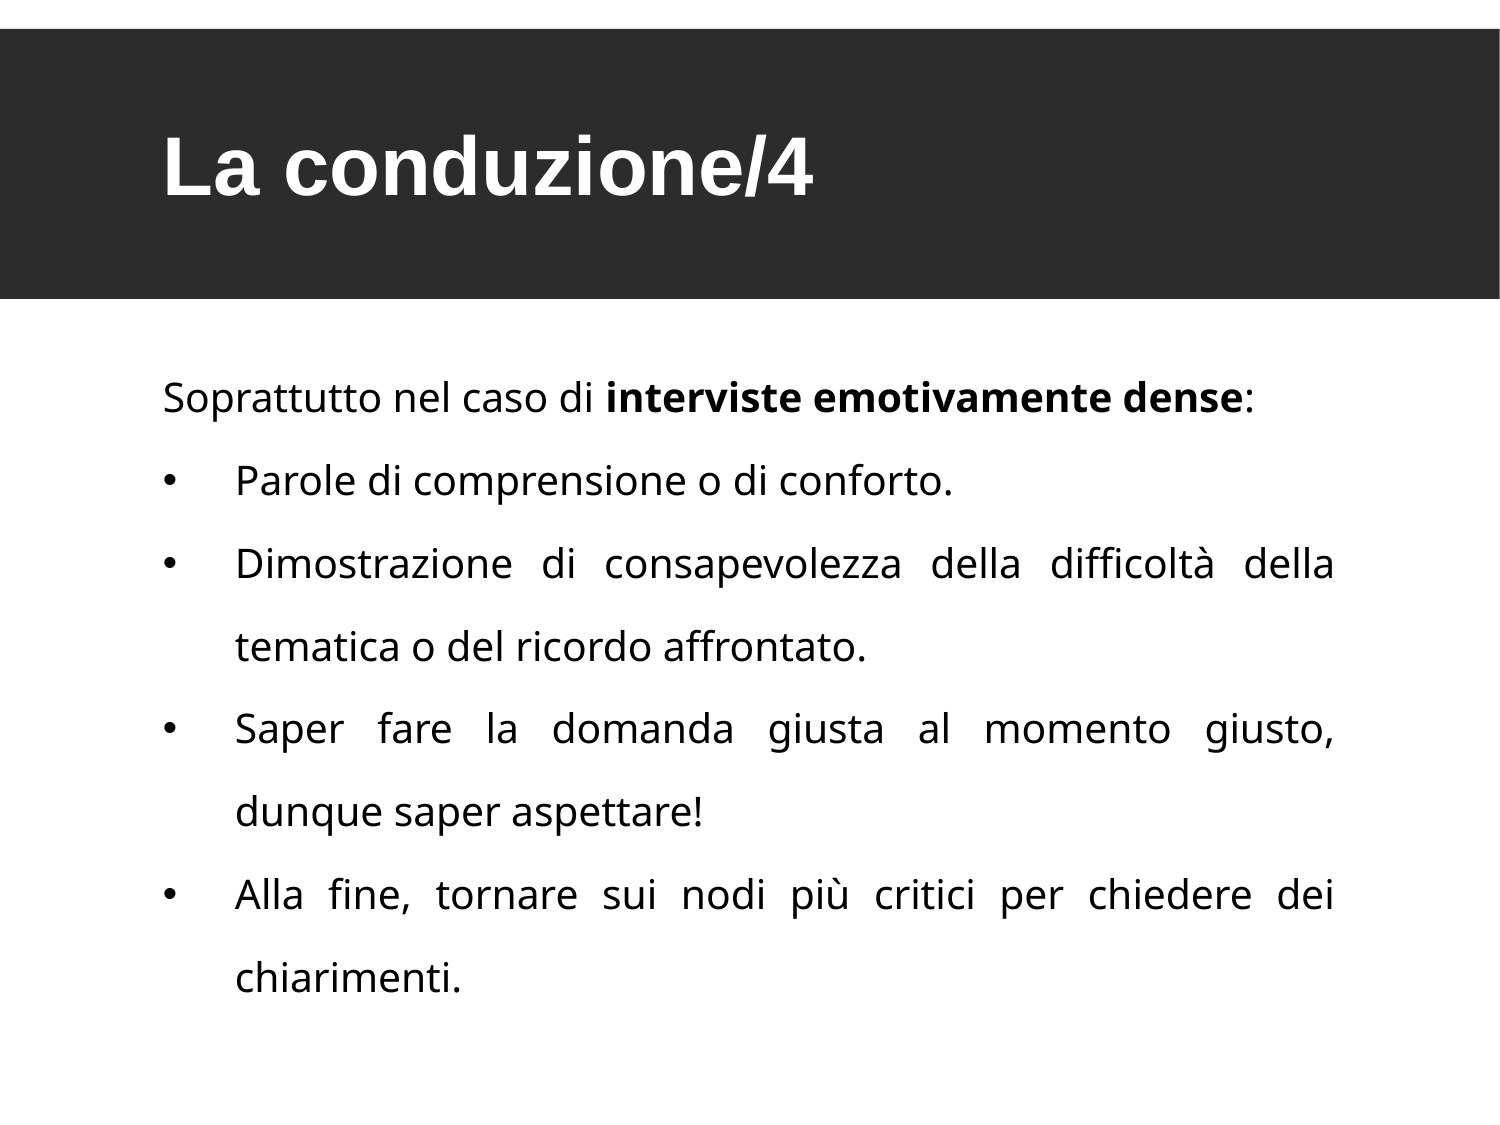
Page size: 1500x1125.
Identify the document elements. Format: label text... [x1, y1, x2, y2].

text_box [0, 28, 1500, 300]
text_box Soprattutto nel caso di interviste emotivamente dense: Parole di comprensione o di conforto. Dimostrazione di consapevolezza della difficoltà della tematica o del ricordo affrontato. Saper fare la domanda giusta al momento giusto, dunque saper aspettare! Alla fine, tornare sui nodi più critici per chiedere dei chiarimenti. [147, 329, 1352, 1020]
text_box [490, 42, 963, 168]
text_box La conduzione/4 [147, 46, 1352, 295]
text_box [0, 0, 1500, 28]
text_box [0, 300, 1500, 1125]
